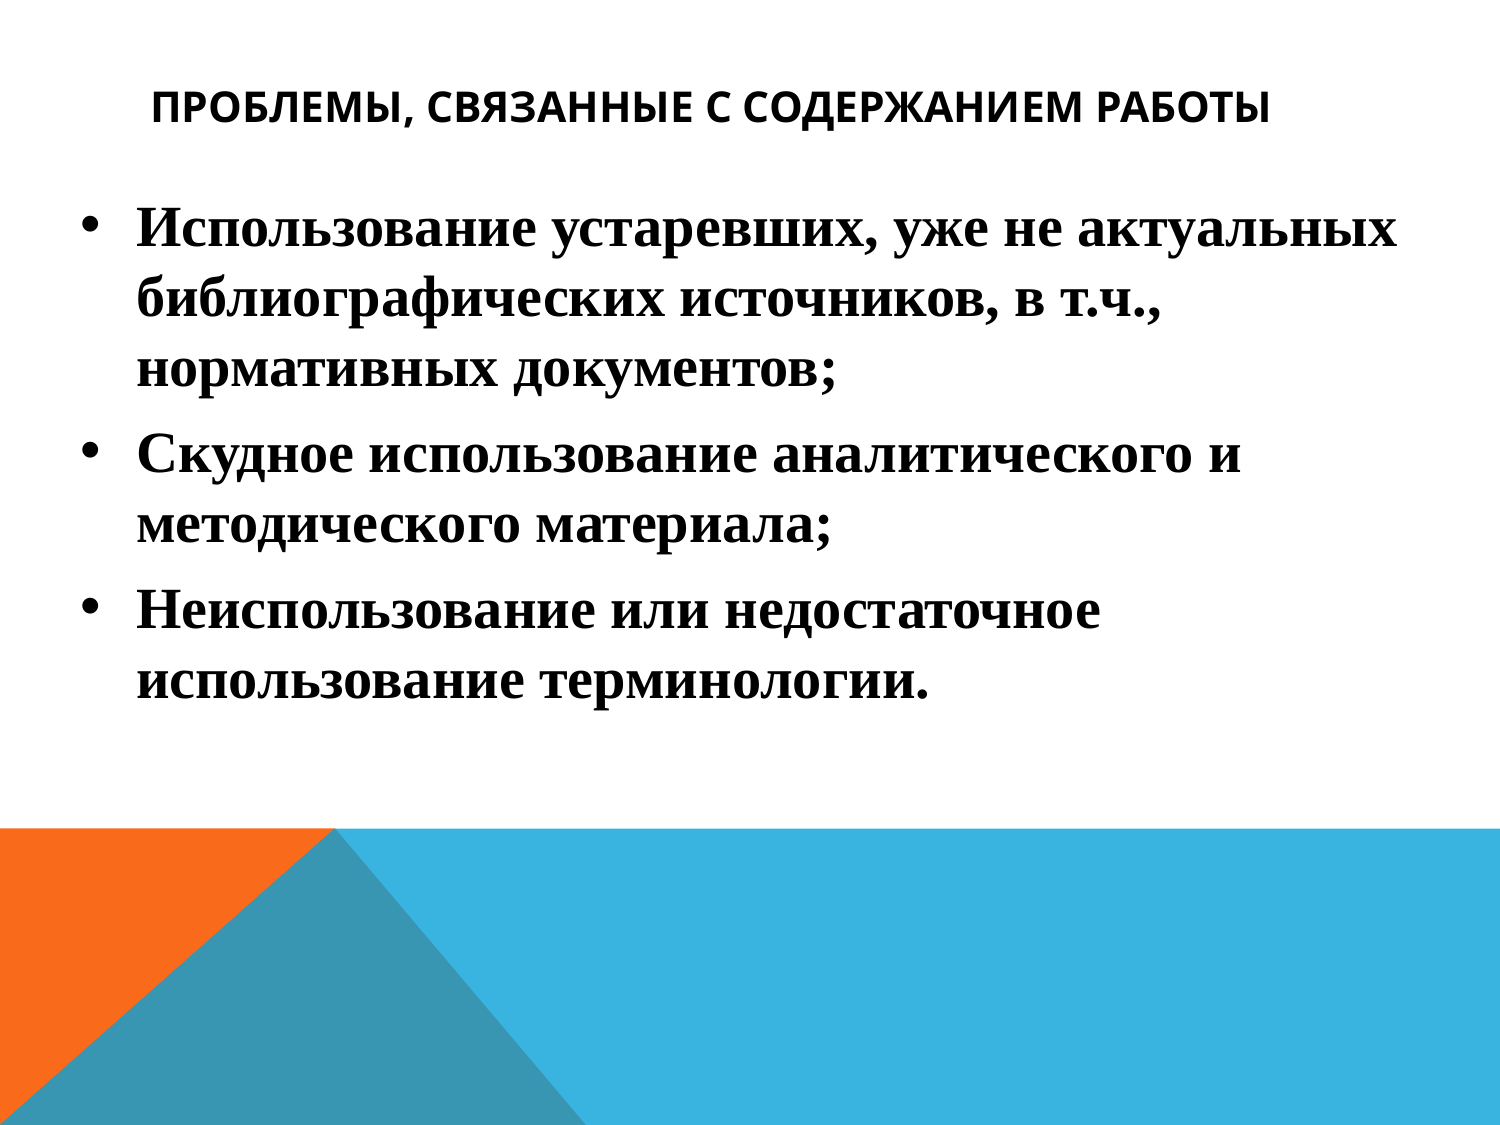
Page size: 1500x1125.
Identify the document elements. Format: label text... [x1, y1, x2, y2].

list Использование устаревших, уже не актуальных библиографических источников, в т.ч., нормативных документов; Скудное использование аналитического и методического материала; Неиспользование или недостаточное использование терминологии. [64, 180, 1447, 768]
title Проблемы, связанные с содержанием работы [135, 60, 1369, 150]
